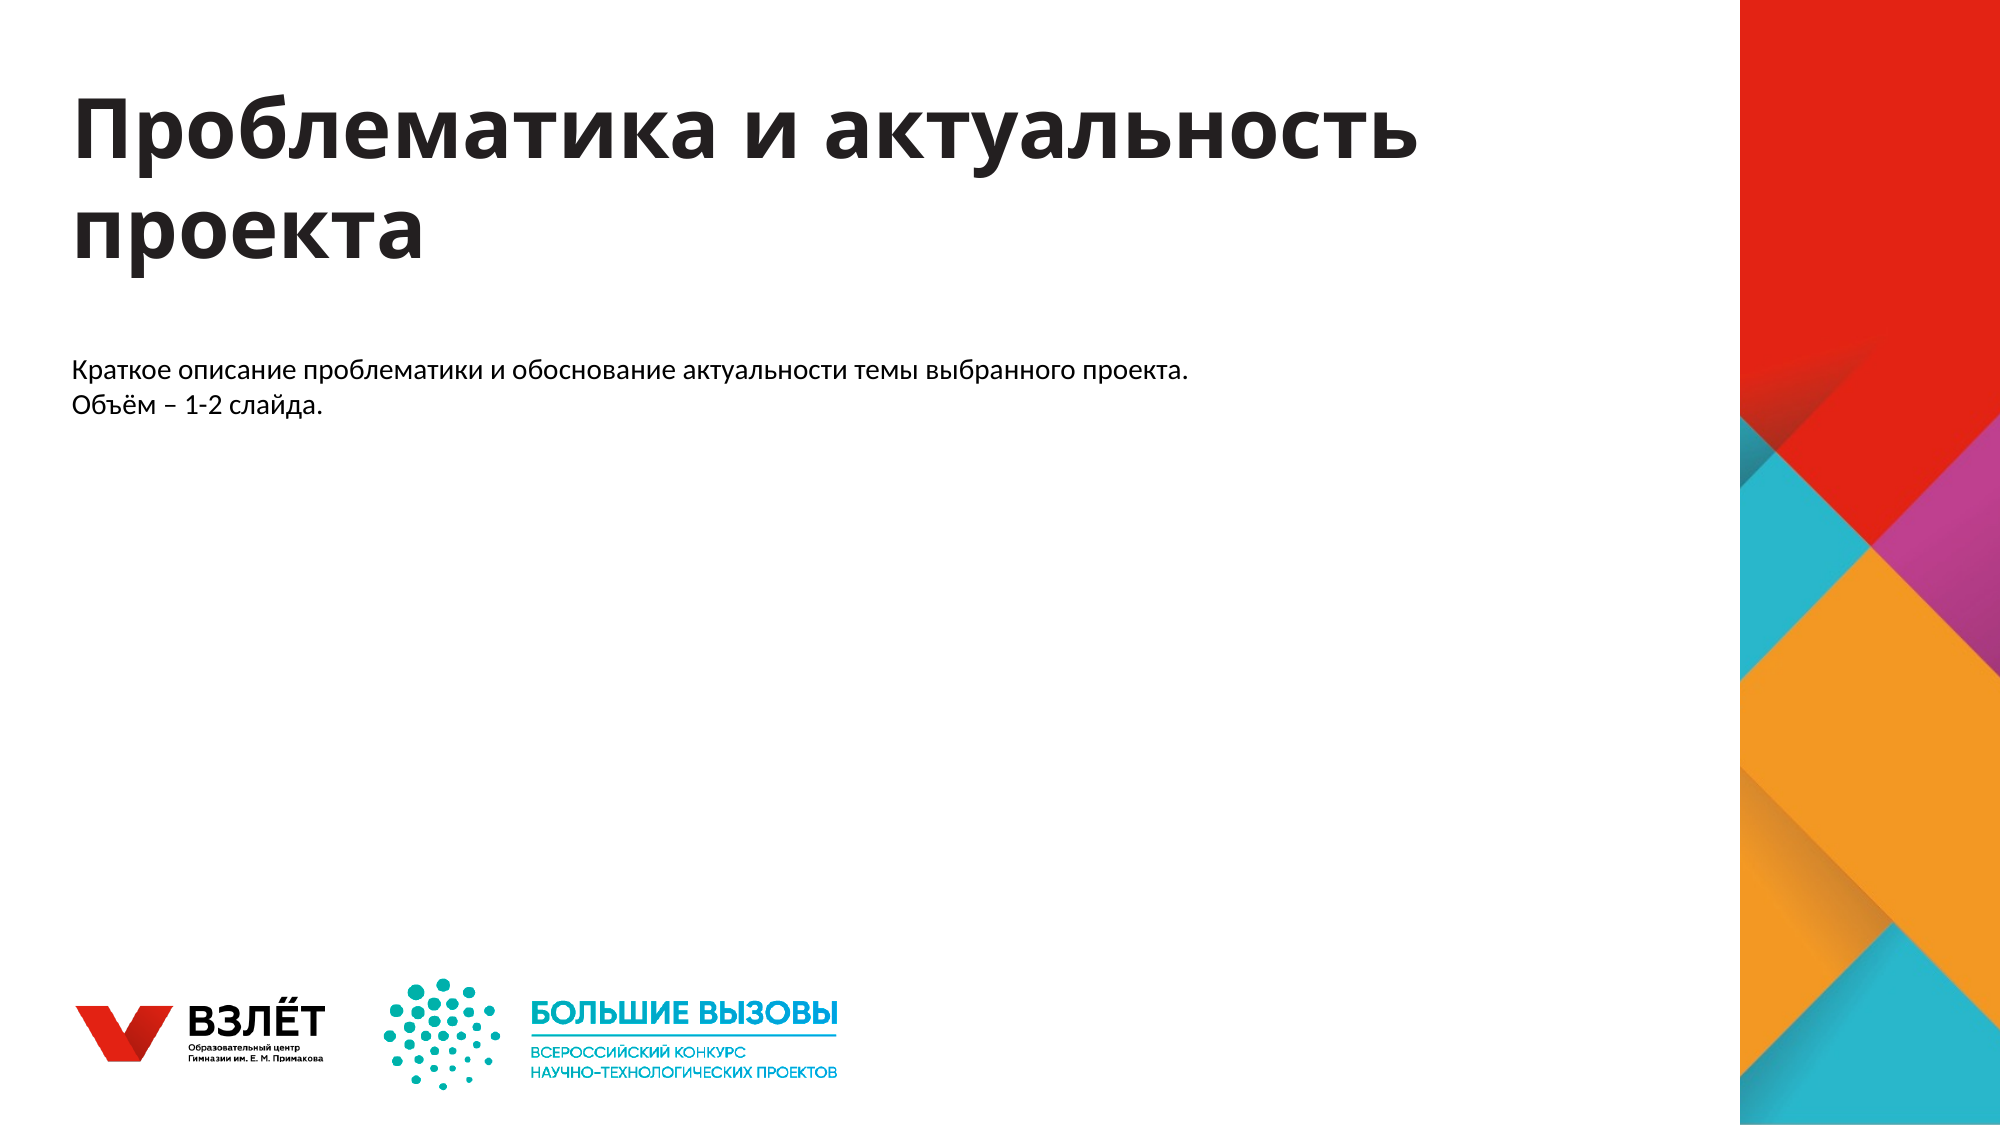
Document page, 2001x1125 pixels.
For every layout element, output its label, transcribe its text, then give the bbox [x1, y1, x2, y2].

list Краткое описание проблематики и обоснование актуальности темы выбранного проекта. Объём – 1-2 слайда. [71, 350, 1687, 905]
picture [368, 971, 863, 1091]
picture [1740, 0, 2000, 1125]
title Проблематика и актуальность проекта [71, 75, 1684, 189]
